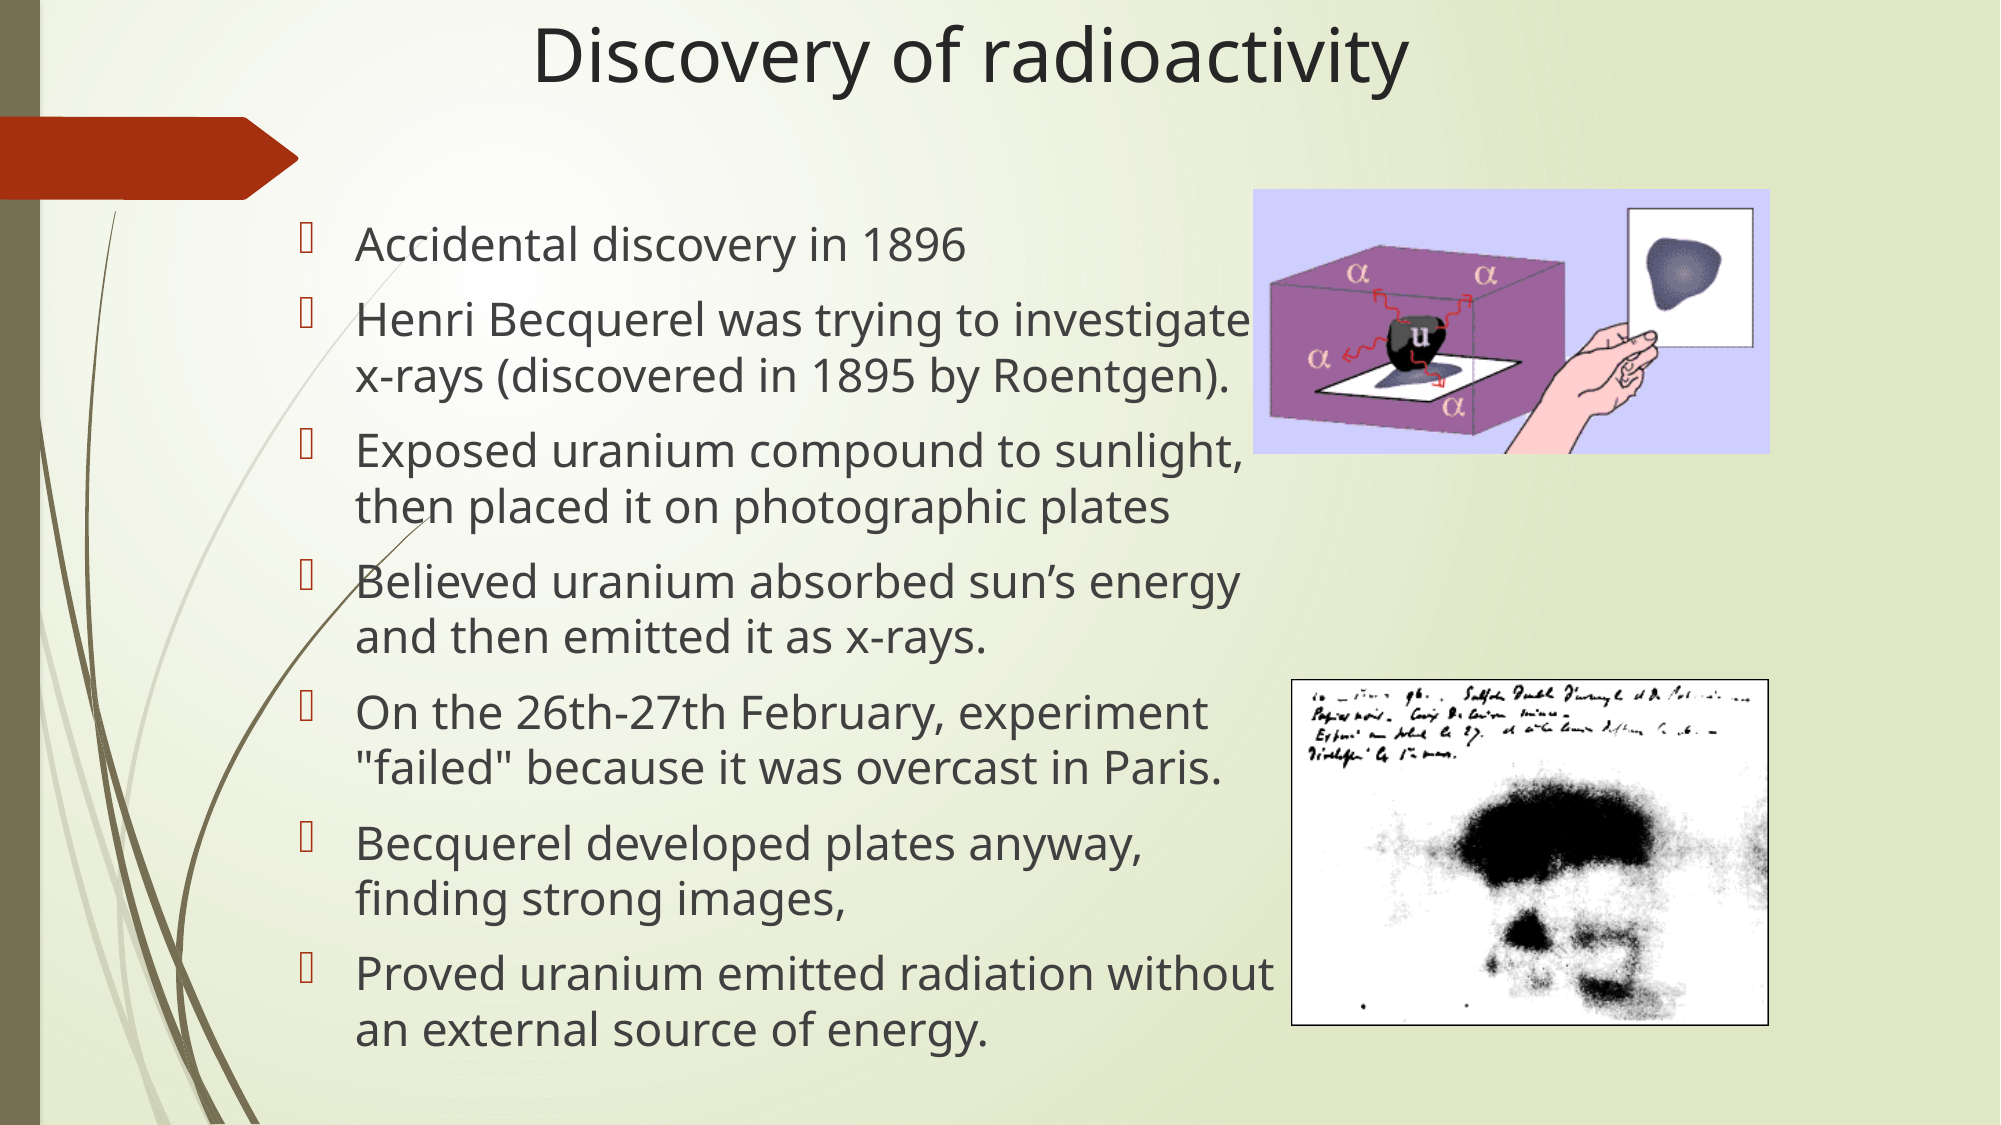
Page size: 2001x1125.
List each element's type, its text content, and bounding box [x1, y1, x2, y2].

picture [1291, 678, 1770, 1026]
list Accidental discovery in 1896 Henri Becquerel was trying to investigate x-rays (discovered in 1895 by Roentgen). Exposed uranium compound to sunlight, then placed it on photographic plates Believed uranium absorbed sun’s energy and then emitted it as x-rays. On the 26th-27th February, experiment "failed" because it was overcast in Paris. Becquerel developed plates anyway, finding strong images, Proved uranium emitted radiation without an external source of energy. [283, 207, 1292, 1079]
title Discovery of radioactivity [516, 0, 1598, 207]
picture [1252, 188, 1770, 454]
